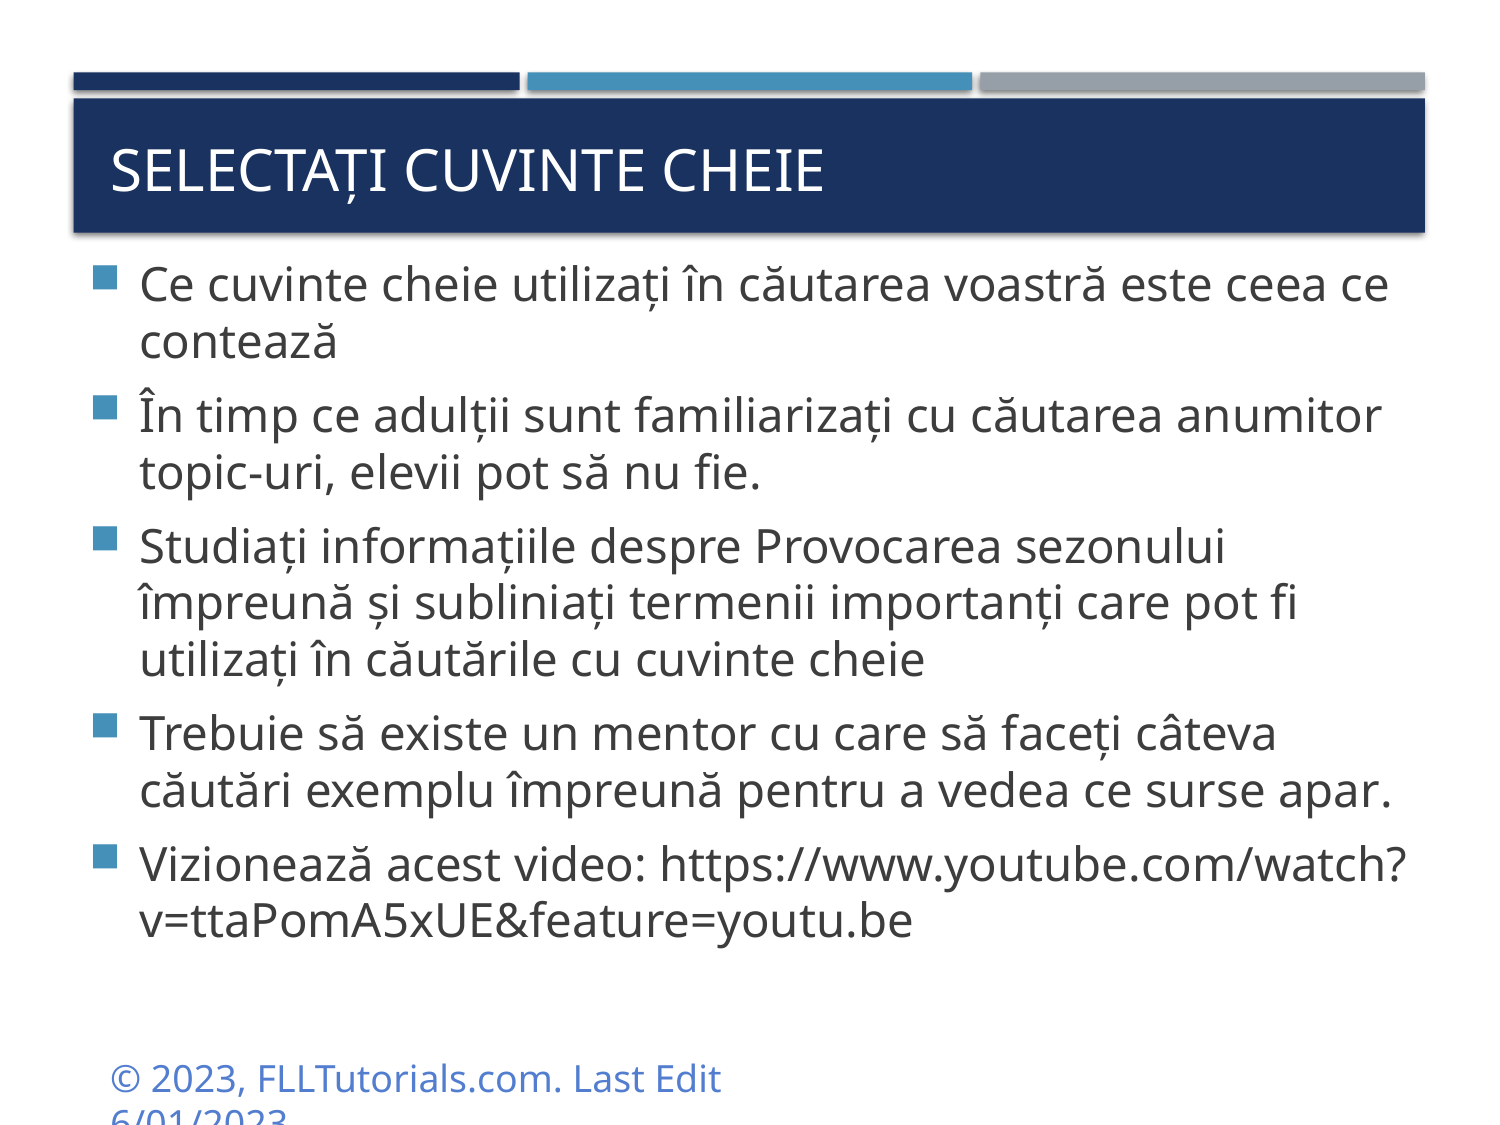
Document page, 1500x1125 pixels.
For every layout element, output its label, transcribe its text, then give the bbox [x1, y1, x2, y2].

title Selectați cuvinte cheie [95, 112, 1406, 211]
footer © 2023, FLLTutorials.com. Last Edit 6/01/2023 [95, 1047, 895, 1108]
list Ce cuvinte cheie utilizați în căutarea voastră este ceea ce contează În timp ce adulții sunt familiarizați cu căutarea anumitor topic-uri, elevii pot să nu fie. Studiați informațiile despre Provocarea sezonului împreună și subliniați termenii importanți care pot fi utilizați în căutările cu cuvinte cheie Trebuie să existe un mentor cu care să faceți câteva căutări exemplu împreună pentru a vedea ce surse apar. Vizionează acest video: https://www.youtube.com/watch?v=ttaPomA5xUE&feature=youtu.be [73, 246, 1425, 962]
